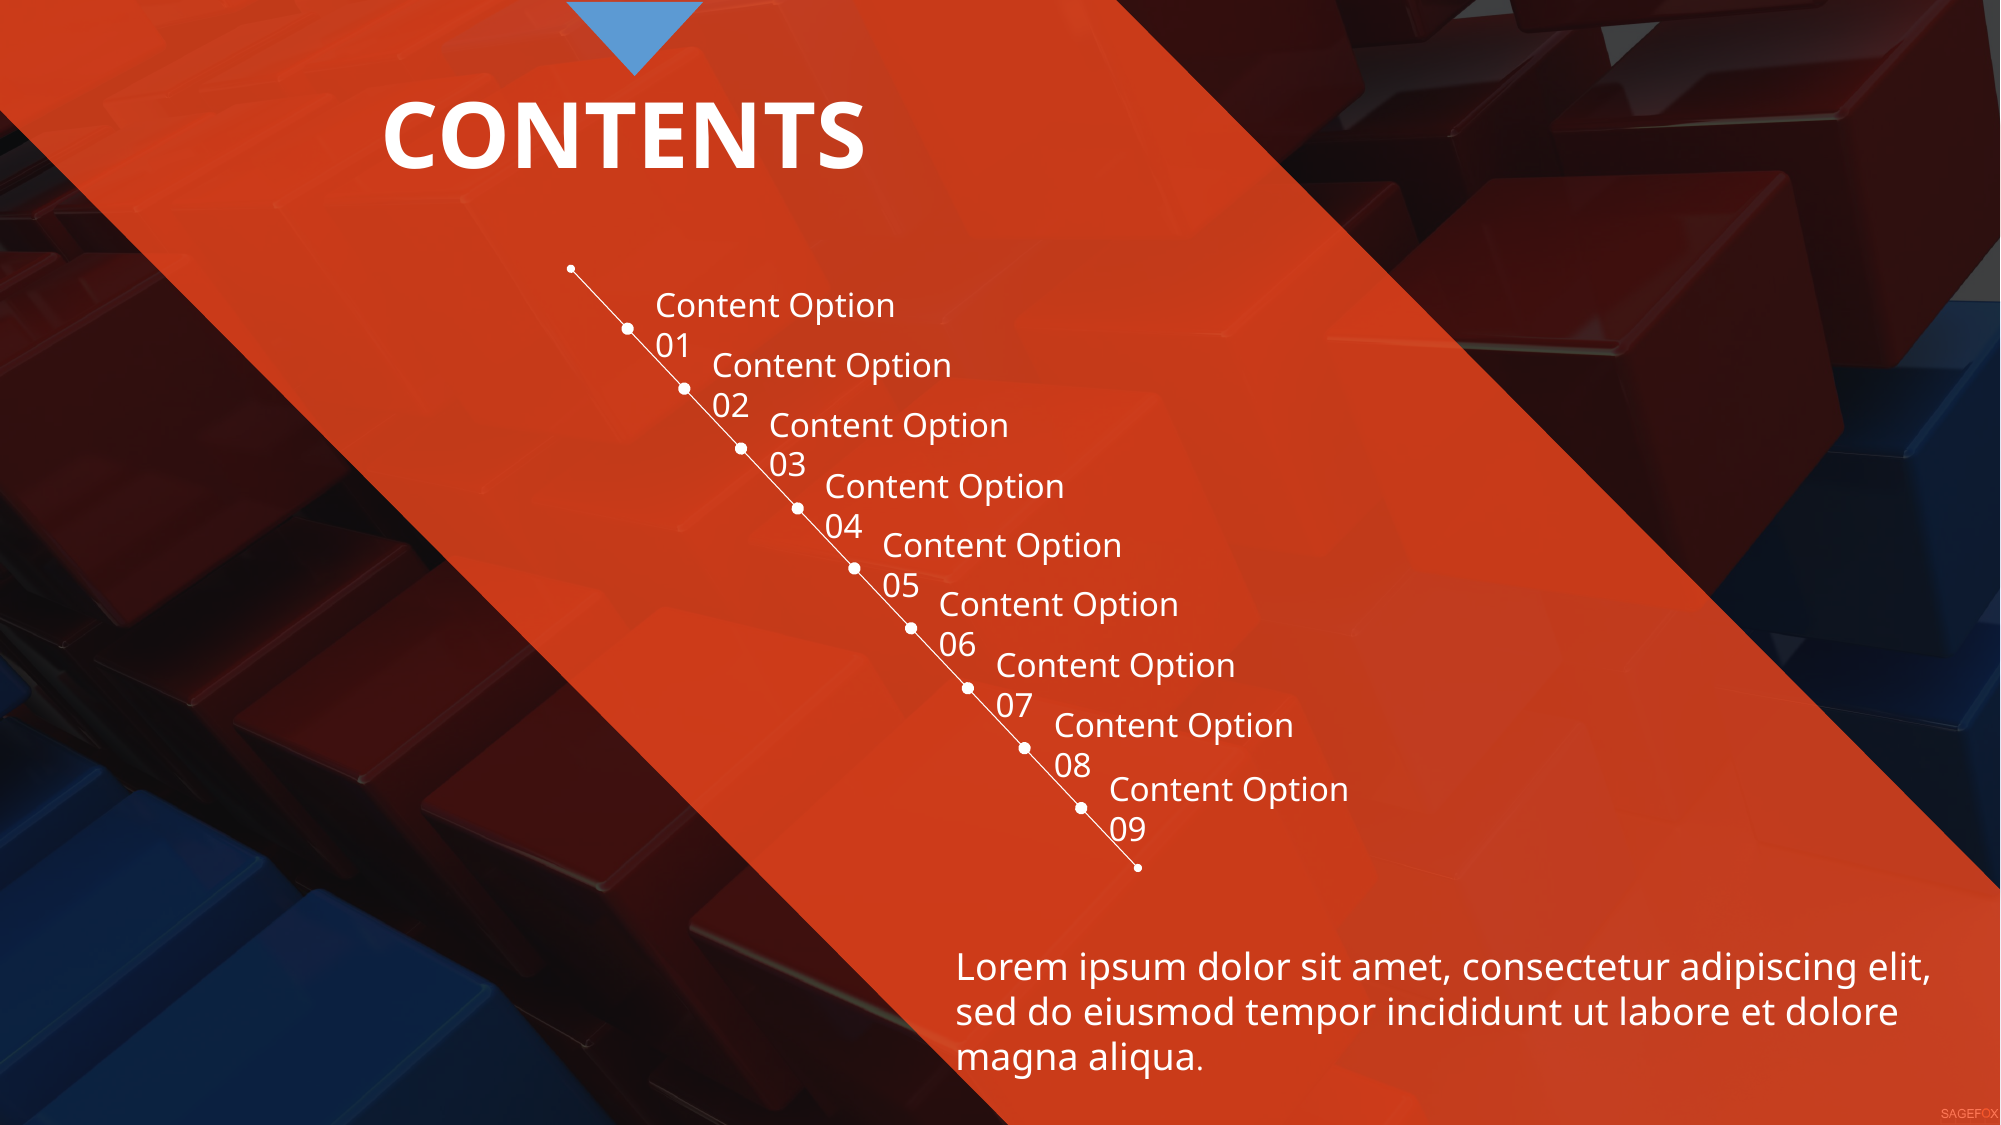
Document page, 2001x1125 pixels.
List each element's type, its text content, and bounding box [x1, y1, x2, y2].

text_box Content Option 04 [809, 458, 1110, 553]
text_box CONTENTS [324, 69, 924, 194]
text_box [0, 0, 2000, 1058]
text_box Lorem ipsum dolor sit amet, consectetur adipiscing elit, sed do eiusmod tempor incididunt ut labore et dolore magna aliqua. [940, 935, 2000, 1085]
text_box Content Option 02 [697, 336, 998, 432]
text_box [967, 1085, 2000, 1125]
text_box Content Option 06 [924, 576, 1224, 671]
text_box Content Option 05 [867, 517, 1168, 612]
text_box Content Option 07 [980, 636, 1281, 732]
text_box Content Option 03 [753, 396, 1054, 491]
text_box Content Option 08 [1038, 696, 1339, 792]
text_box [563, 0, 706, 78]
text_box Content Option 01 [640, 277, 941, 372]
text_box Content Option 09 [1093, 761, 1394, 856]
